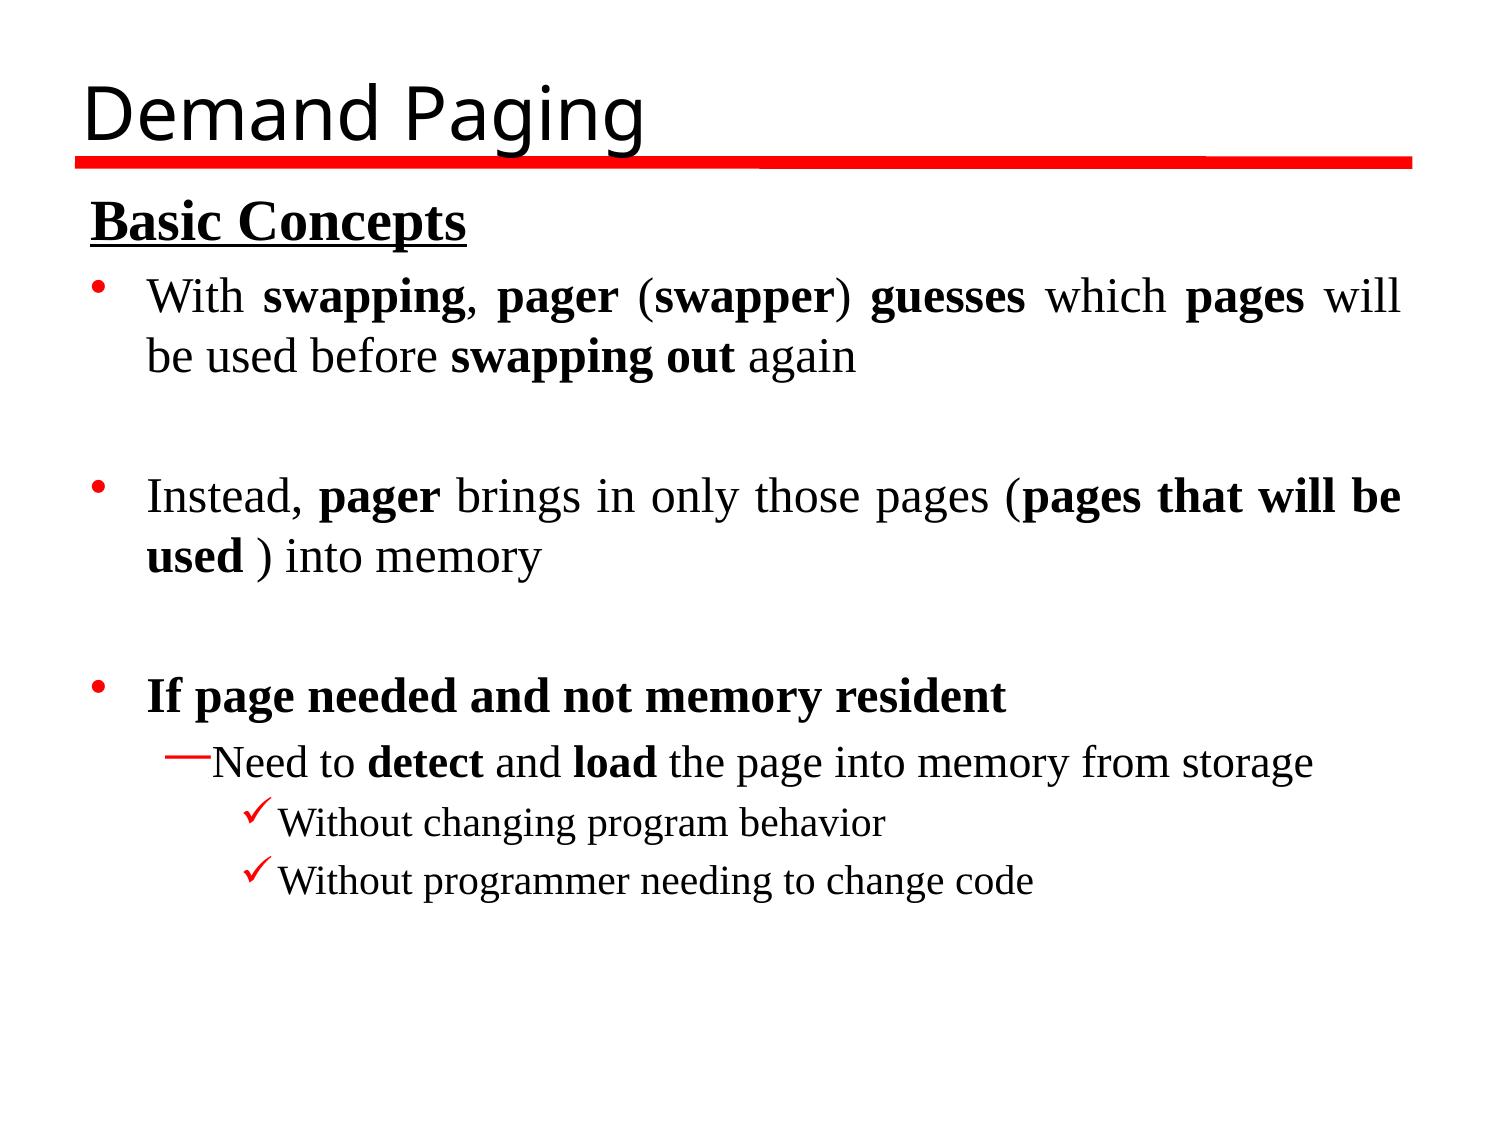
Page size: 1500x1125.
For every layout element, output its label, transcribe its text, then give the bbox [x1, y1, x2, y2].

list Basic Concepts With swapping, pager (swapper) guesses which pages will be used before swapping out again Instead, pager brings in only those pages (pages that will be used ) into memory If page needed and not memory resident Need to detect and load the page into memory from storage Without changing program behavior Without programmer needing to change code [75, 174, 1417, 1100]
title Demand Paging [66, 24, 1413, 163]
